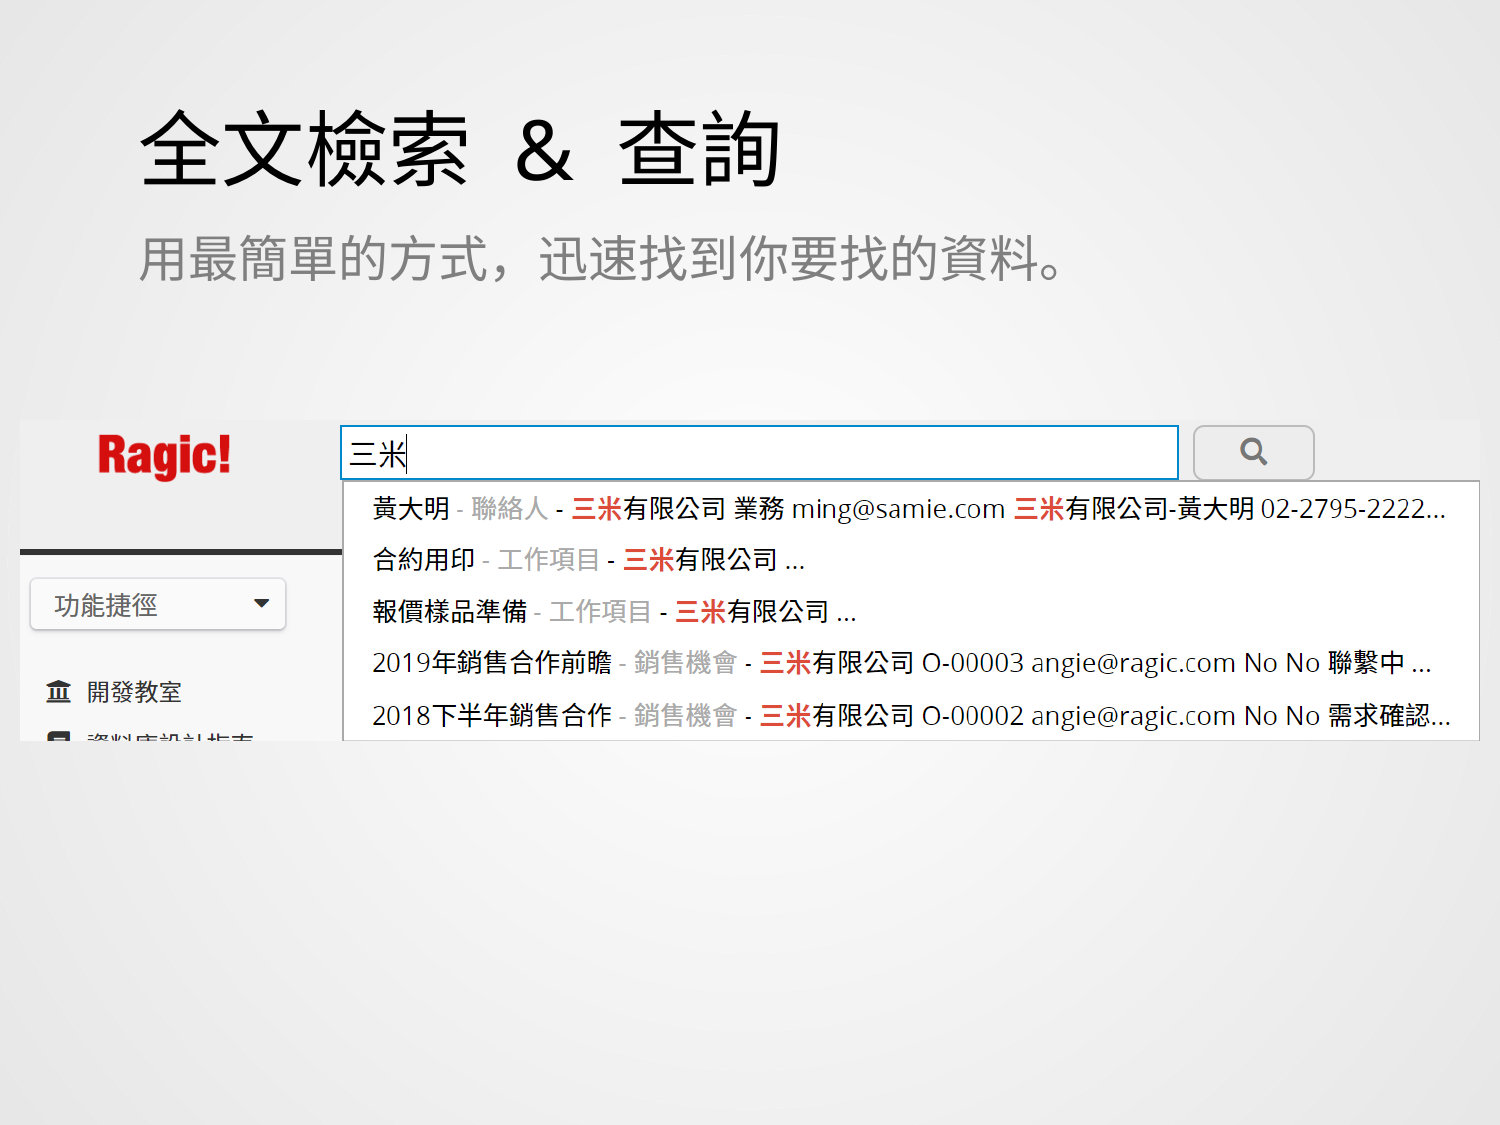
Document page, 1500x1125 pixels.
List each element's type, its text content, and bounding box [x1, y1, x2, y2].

text_box 用最簡單的方式，迅速找到你要找的資料。 [123, 219, 1365, 295]
text_box 全文檢索 & 查詢 [123, 90, 1306, 205]
picture [20, 420, 1480, 741]
